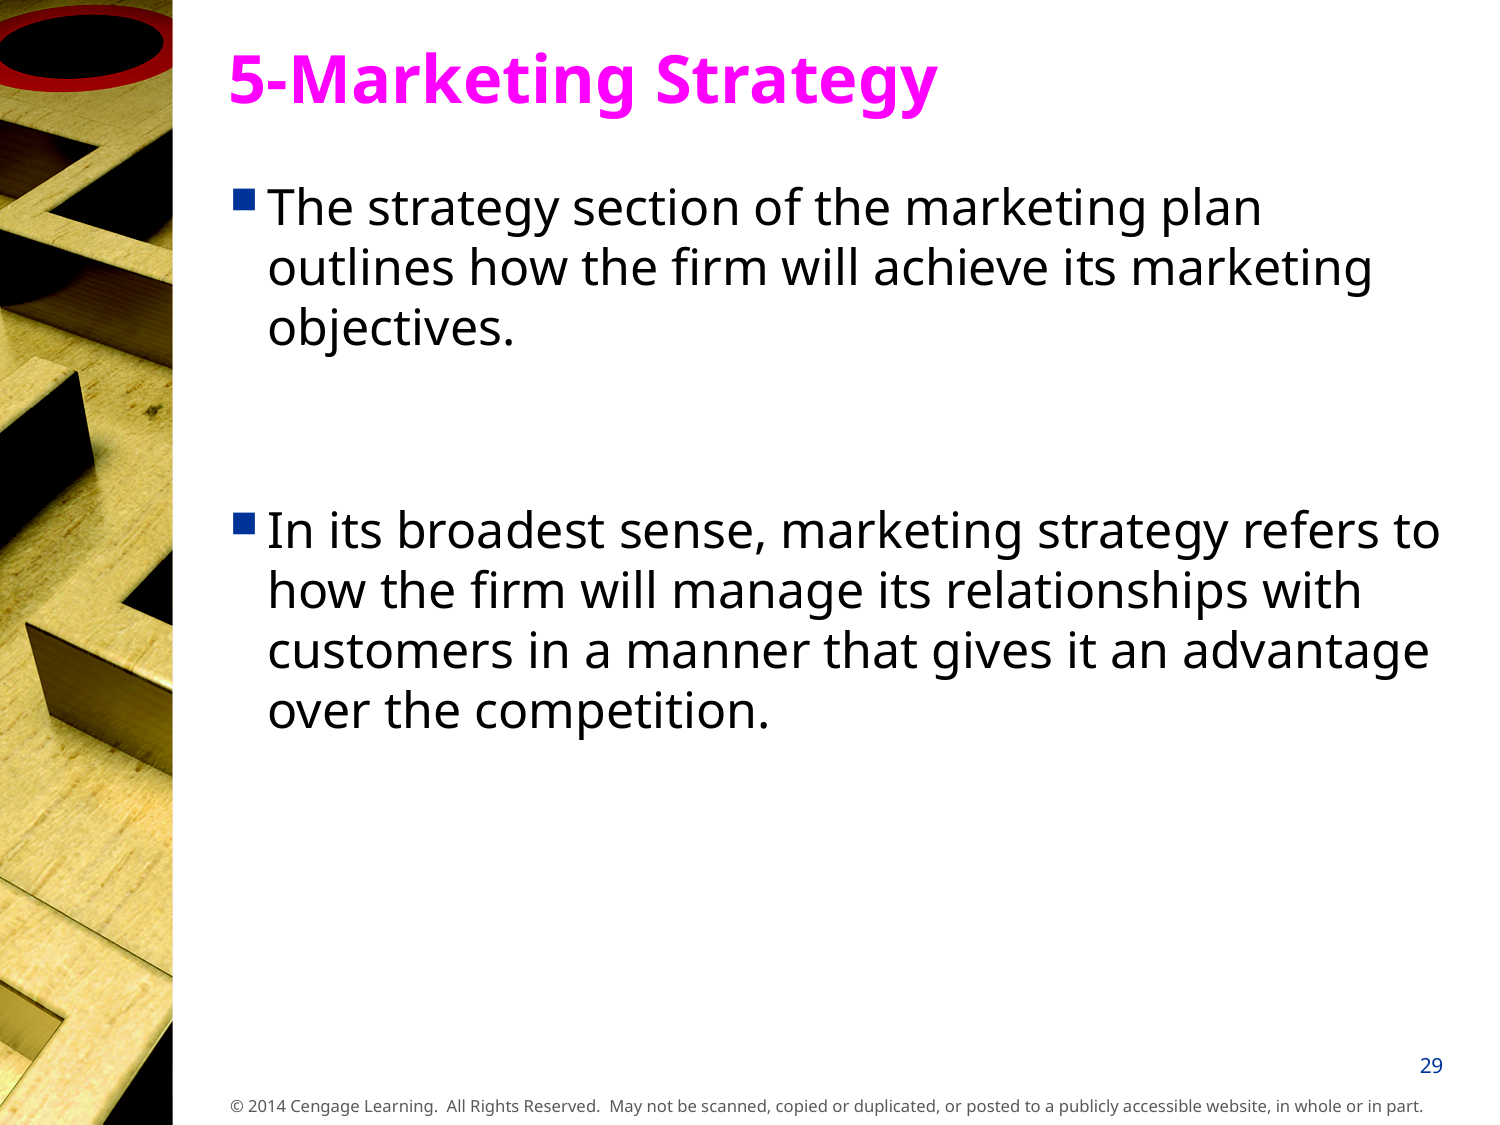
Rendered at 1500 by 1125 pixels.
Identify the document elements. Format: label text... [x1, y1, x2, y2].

slide_number 29 [1386, 1037, 1478, 1097]
picture [0, 0, 173, 1125]
list The strategy section of the marketing plan outlines how the firm will achieve its marketing objectives. In its broadest sense, marketing strategy refers to how the firm will manage its relationships with customers in a manner that gives it an advantage over the competition. [215, 167, 1478, 981]
title 5-Marketing Strategy [213, 29, 1454, 147]
